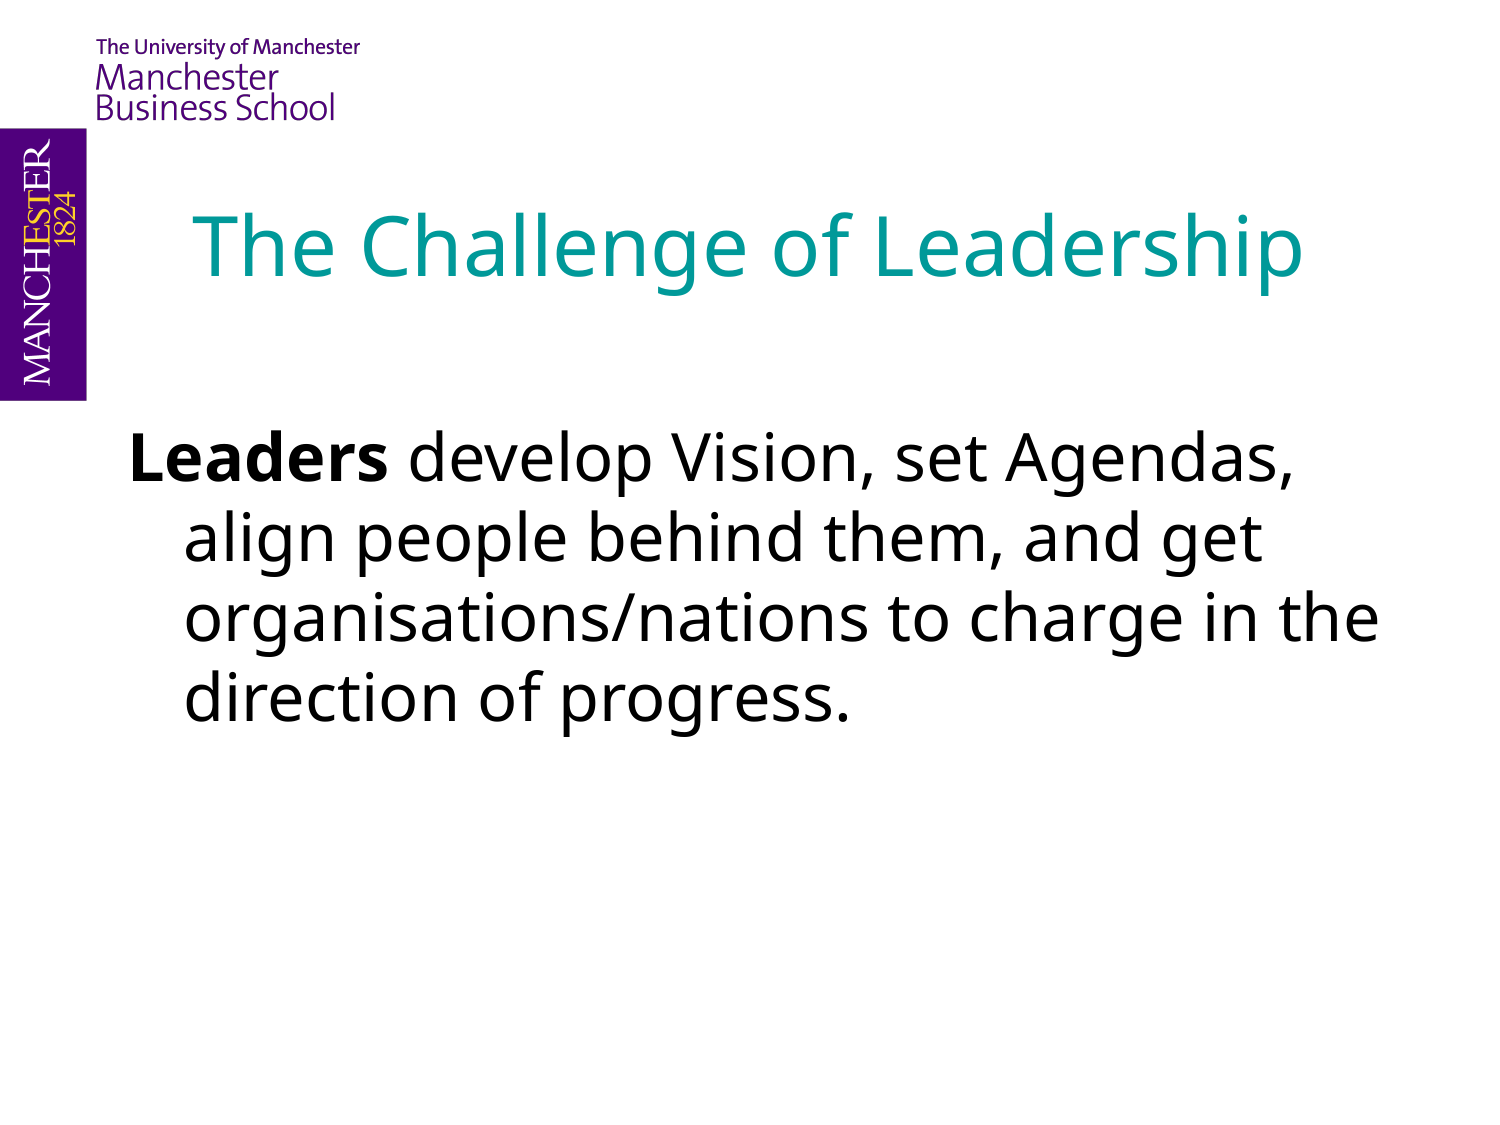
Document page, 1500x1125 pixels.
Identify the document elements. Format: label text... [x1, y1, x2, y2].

list Leaders develop Vision, set Agendas, align people behind them, and get organisations/nations to charge in the direction of progress. [111, 314, 1463, 1057]
picture [0, 0, 360, 401]
title The Challenge of Leadership [111, 148, 1388, 314]
